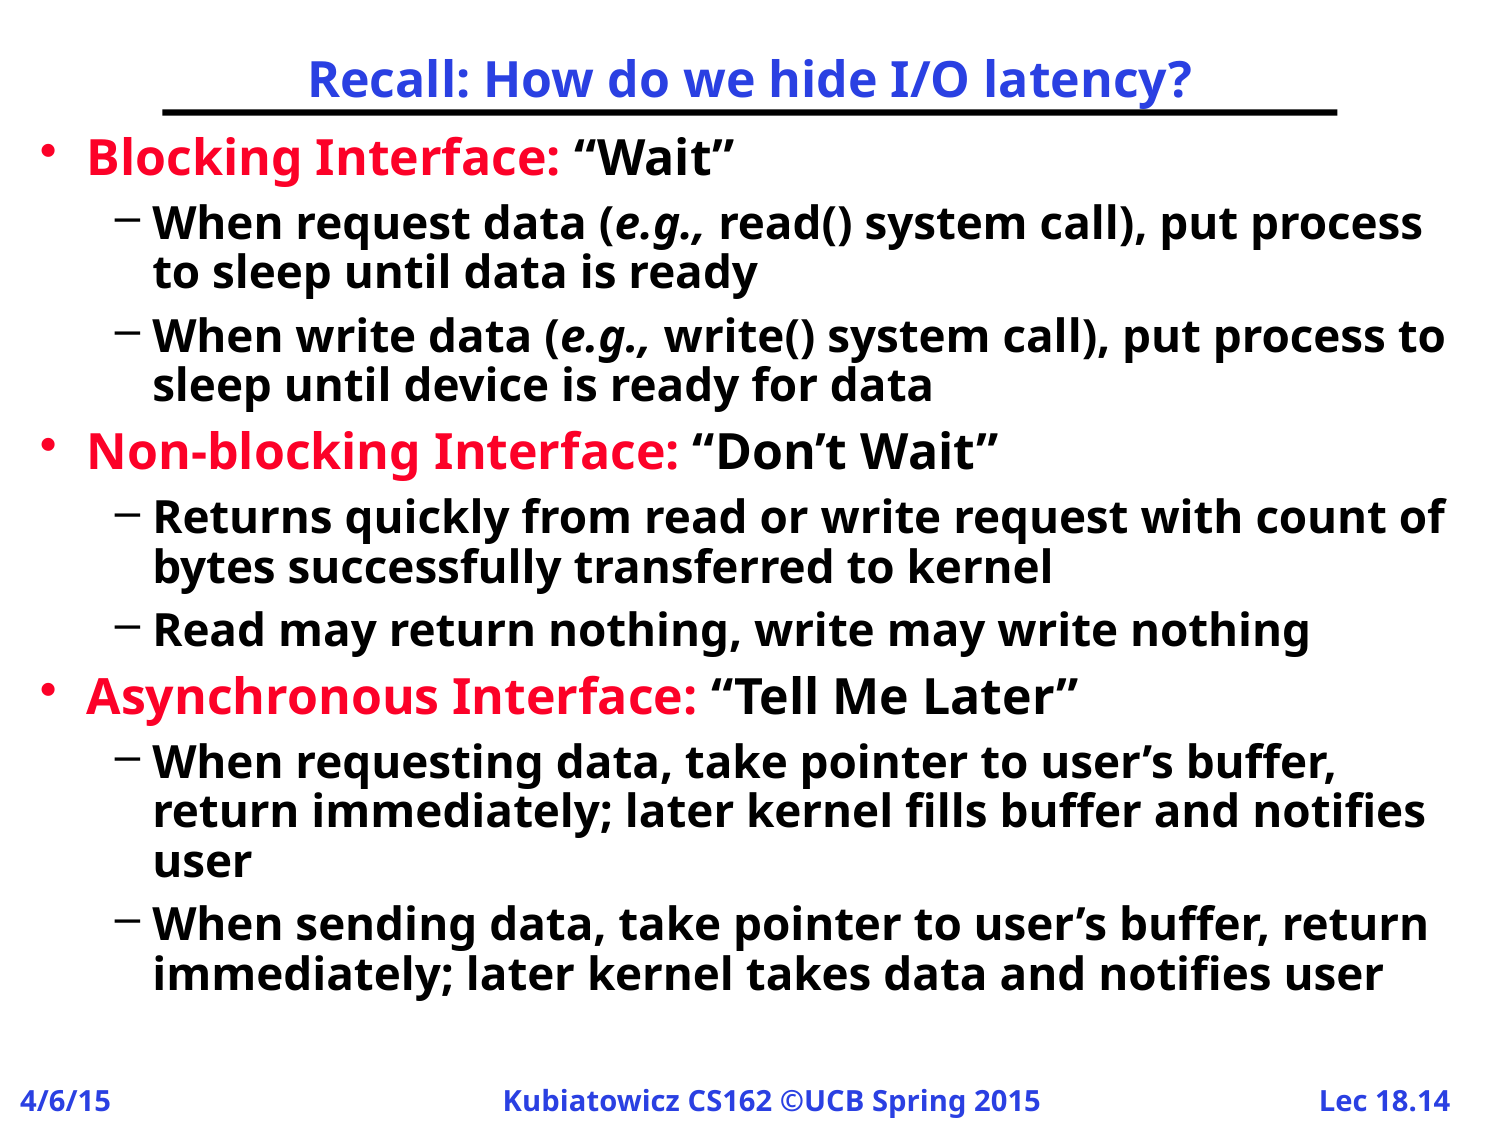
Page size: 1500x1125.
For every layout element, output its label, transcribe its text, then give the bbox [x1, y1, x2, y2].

list Blocking Interface: “Wait” When request data (e.g., read() system call), put process to sleep until data is ready When write data (e.g., write() system call), put process to sleep until device is ready for data Non-blocking Interface: “Don’t Wait” Returns quickly from read or write request with count of bytes successfully transferred to kernel Read may return nothing, write may write nothing Asynchronous Interface: “Tell Me Later” When requesting data, take pointer to user’s buffer, return immediately; later kernel fills buffer and notifies user When sending data, take pointer to user’s buffer, return immediately; later kernel takes data and notifies user [24, 125, 1475, 1038]
title Recall: How do we hide I/O latency? [99, 37, 1400, 125]
